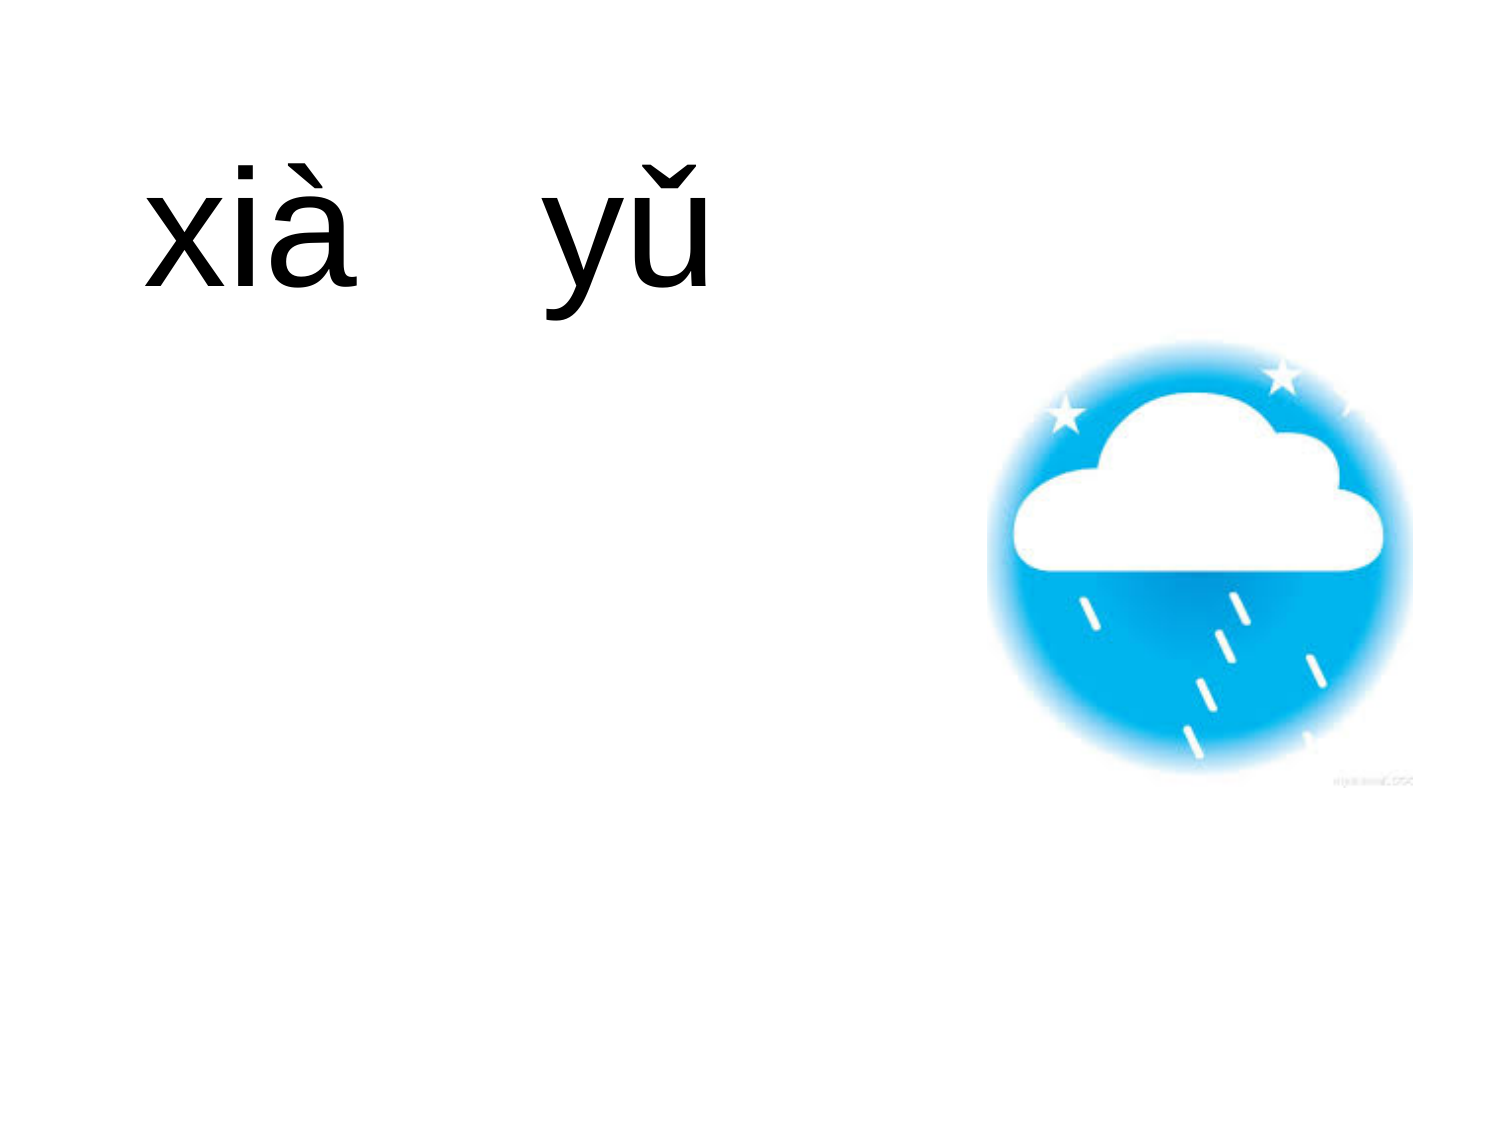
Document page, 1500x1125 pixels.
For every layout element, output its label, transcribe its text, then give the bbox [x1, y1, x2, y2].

picture [987, 328, 1413, 788]
text_box xià yǔ [129, 112, 850, 328]
